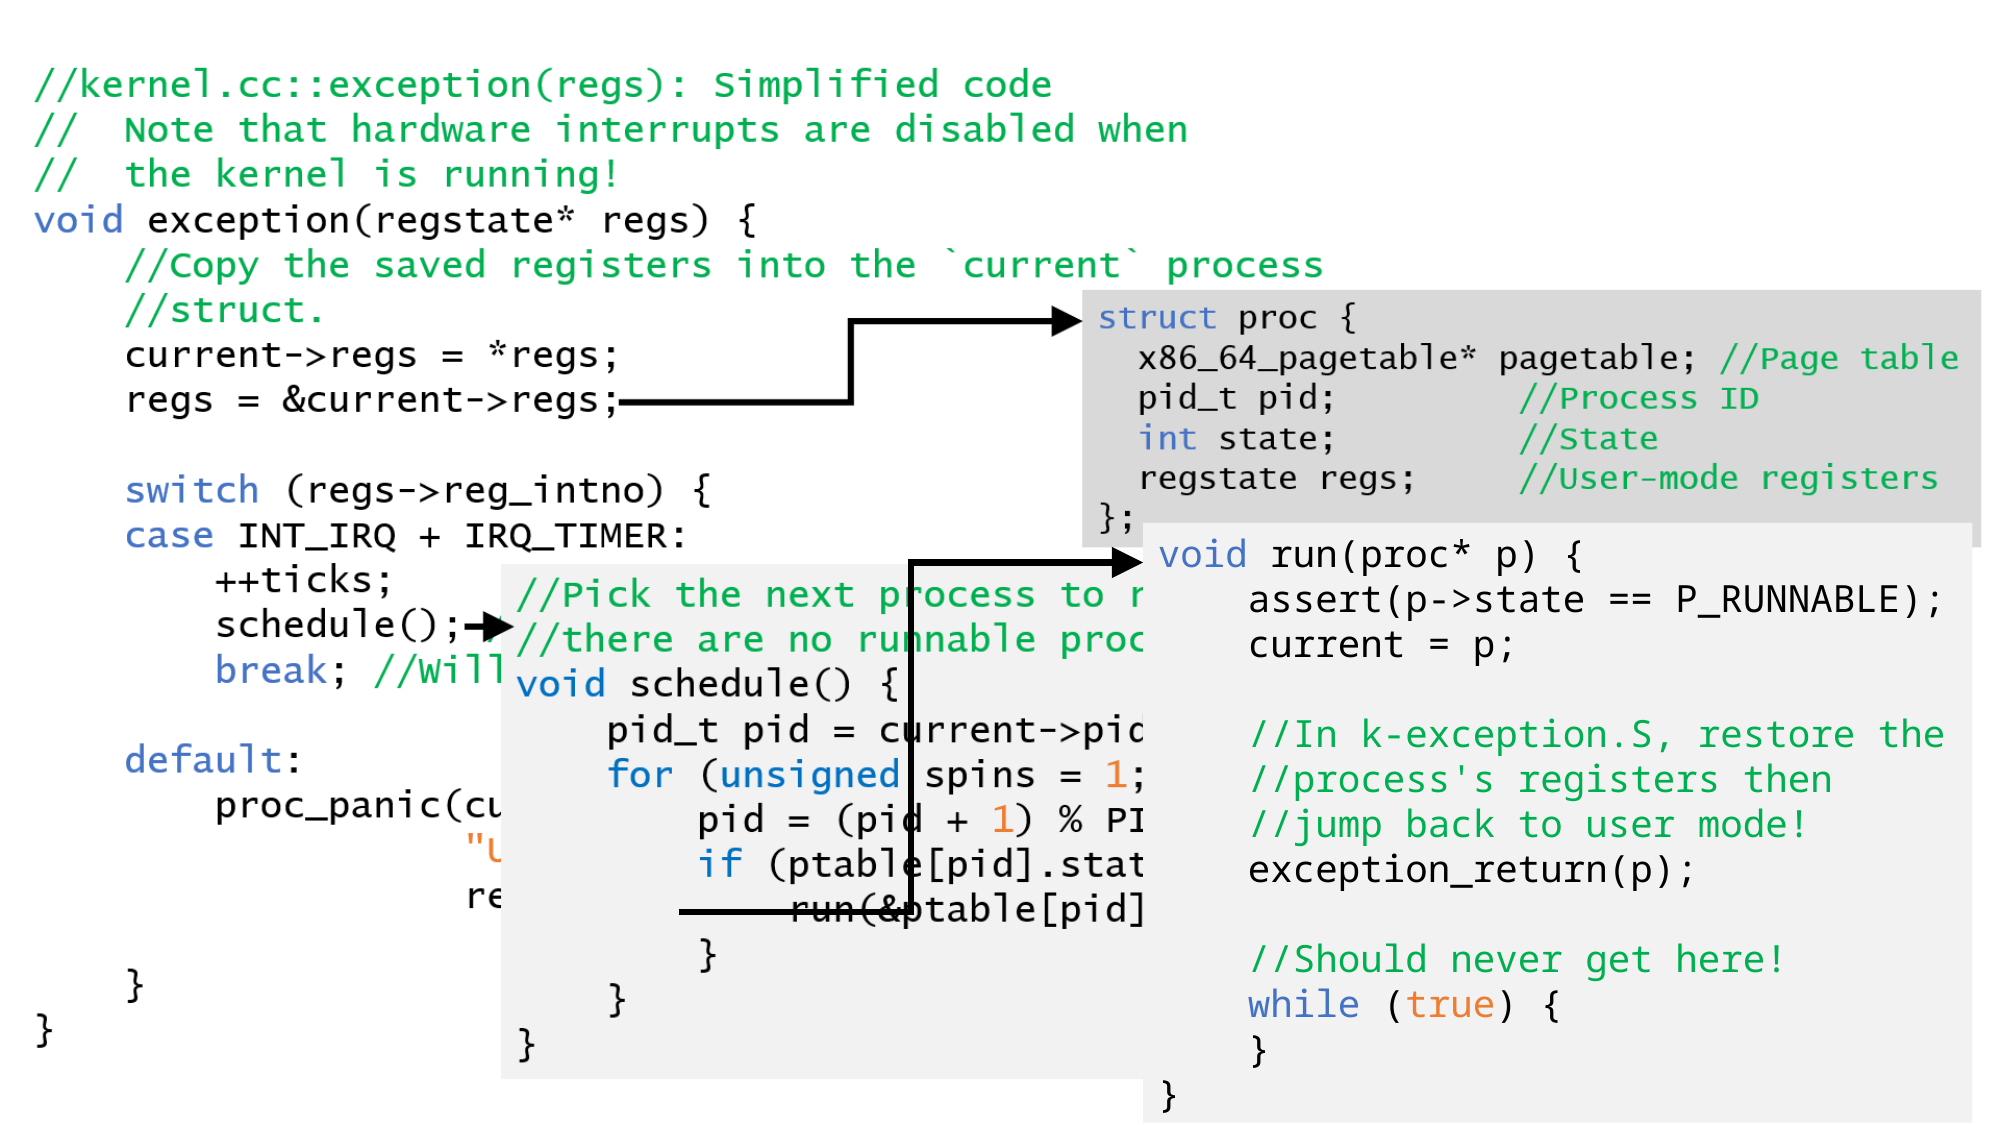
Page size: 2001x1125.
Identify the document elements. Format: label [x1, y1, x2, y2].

text_box [679, 522, 1973, 1125]
picture [0, 0, 2000, 1125]
